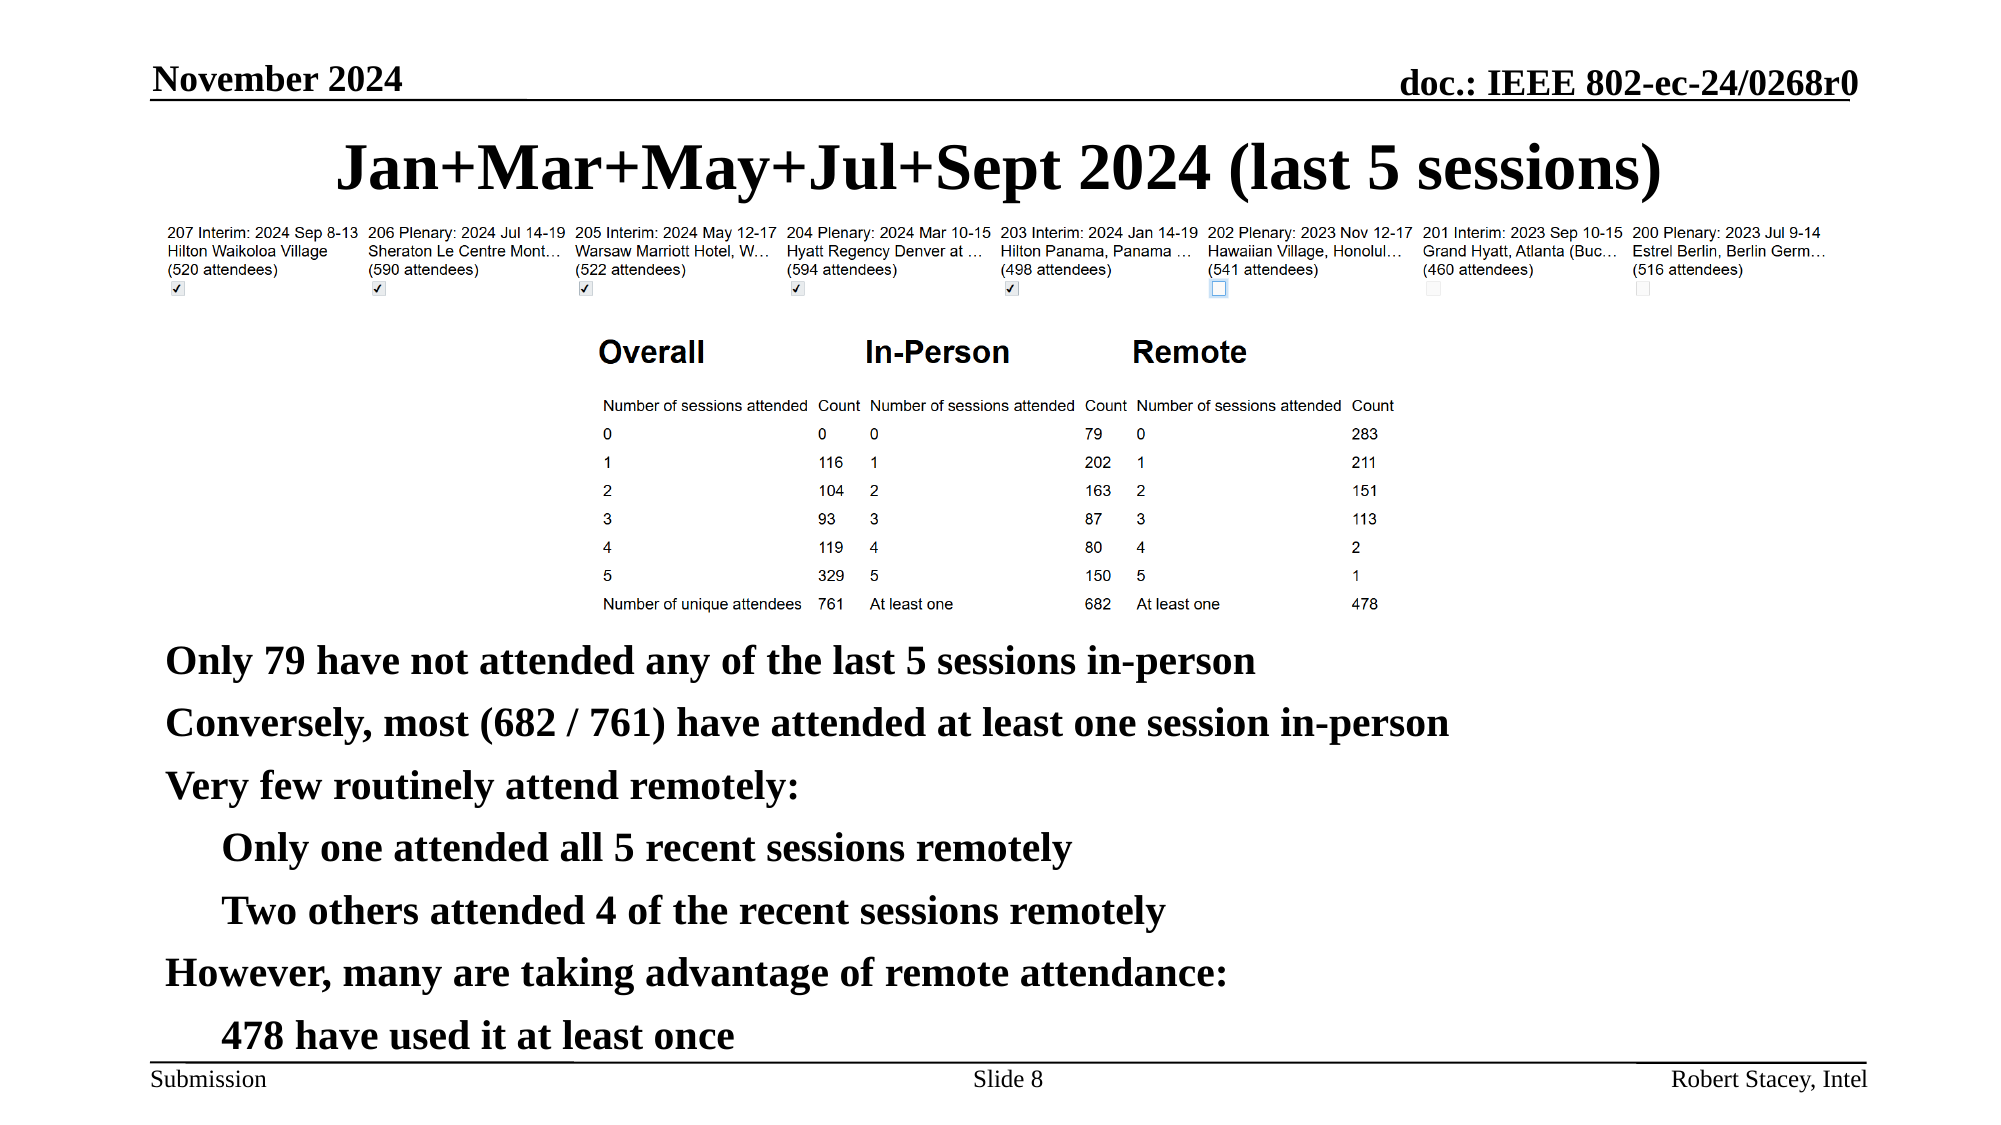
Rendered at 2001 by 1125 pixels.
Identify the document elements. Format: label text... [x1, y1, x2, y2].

slide_number Slide 8 [950, 1061, 1067, 1123]
footer Robert Stacey, Intel [1171, 1061, 1869, 1093]
title Jan+Mar+May+Jul+Sept 2024 (last 5 sessions) [149, 112, 1850, 213]
list Only 79 have not attended any of the last 5 sessions in-person Conversely, most (682 / 761) have attended at least one session in-person Very few routinely attend remotely: Only one attended all 5 recent sessions remotely Two others attended 4 of the recent sessions remotely However, many are taking advantage of remote attendance: 478 have used it at least once [149, 624, 1863, 1063]
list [149, 216, 1850, 638]
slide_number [152, 54, 563, 100]
